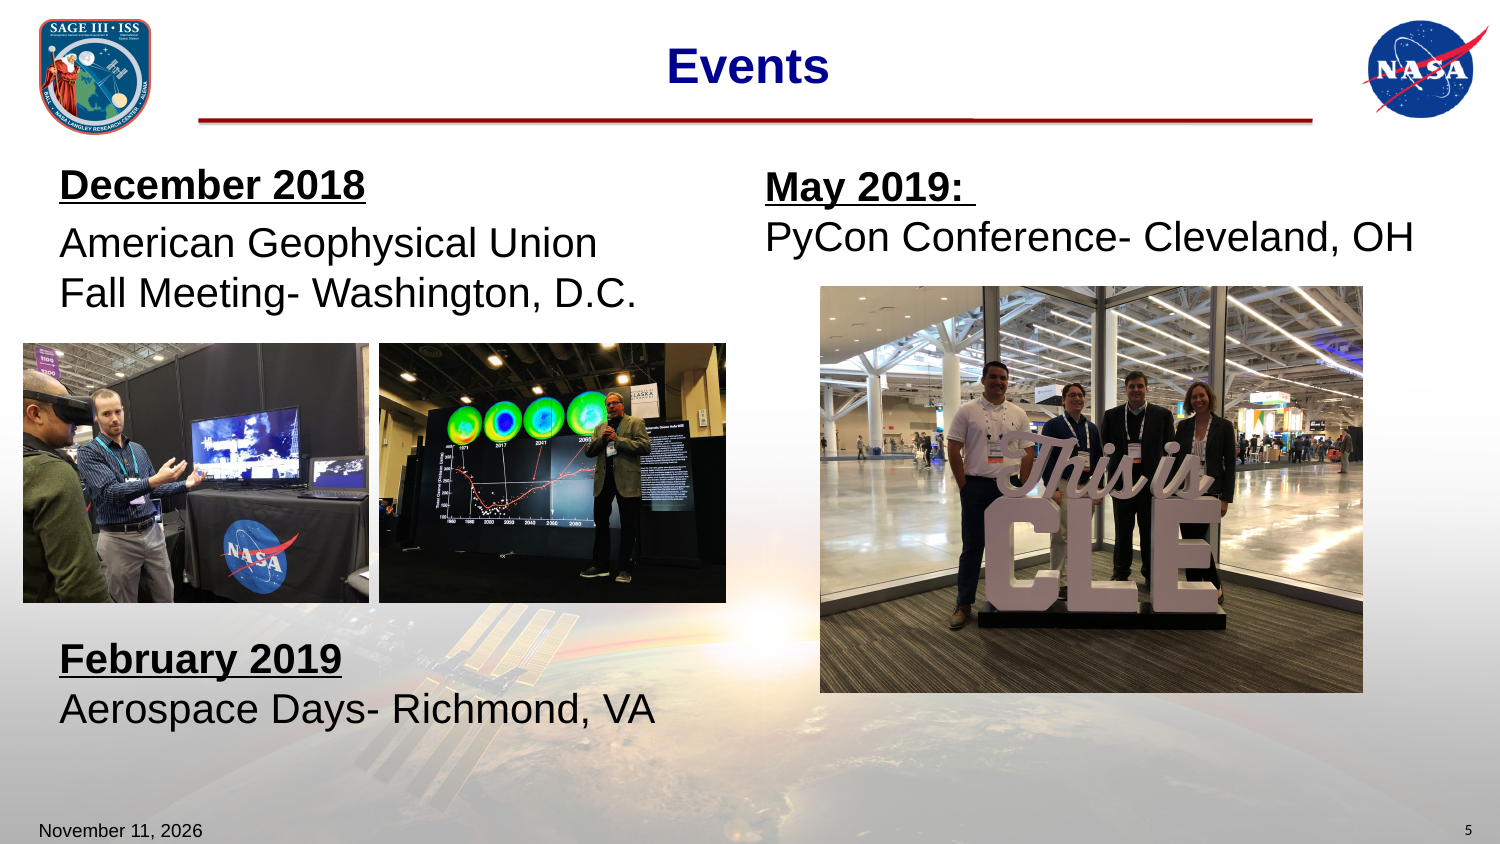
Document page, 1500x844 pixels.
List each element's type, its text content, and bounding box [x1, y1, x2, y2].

list December 2018 American Geophysical Union Fall Meeting- Washington, D.C. February 2019 Aerospace Days- Richmond, VA [44, 606, 671, 829]
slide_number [23, 815, 374, 844]
list December 2018 American Geophysical Union Fall Meeting- Washington, D.C. February 2019 Aerospace Days- Richmond, VA [44, 150, 671, 348]
picture [820, 286, 1363, 693]
picture [1359, 17, 1491, 121]
picture [23, 343, 370, 604]
picture [39, 19, 151, 135]
picture [379, 343, 726, 604]
text_box May 2019: PyCon Conference- Cleveland, OH [749, 152, 1433, 267]
title Events [200, 23, 1297, 104]
